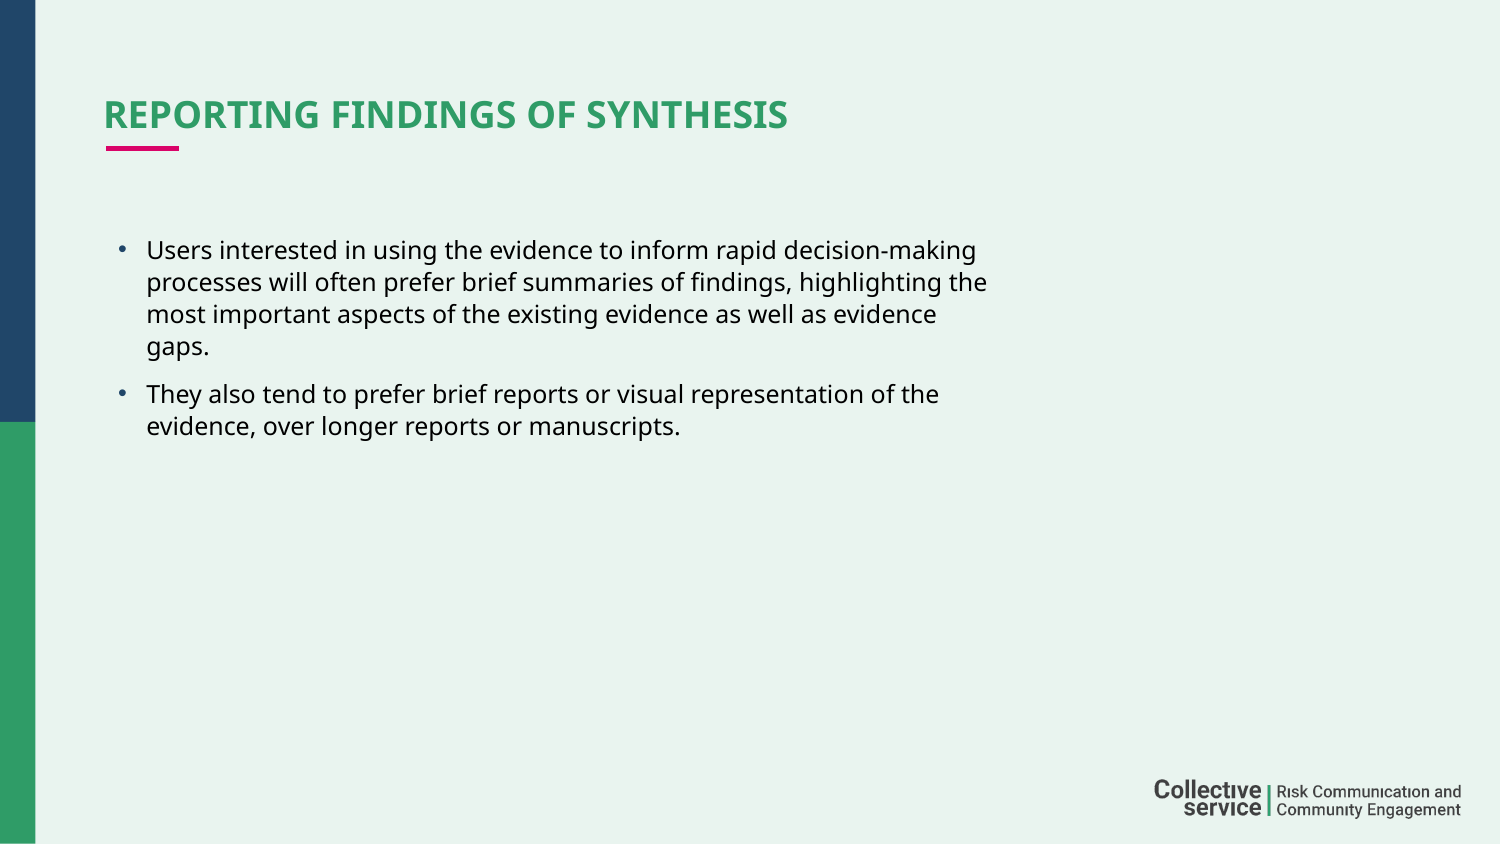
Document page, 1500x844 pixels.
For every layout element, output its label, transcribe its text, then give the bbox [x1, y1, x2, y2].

title Reporting findings of synthesis [103, 88, 1397, 145]
list Users interested in using the evidence to inform rapid decision-making processes will often prefer brief summaries of findings, highlighting the most important aspects of the existing evidence as well as evidence gaps. They also tend to prefer brief reports or visual representation of the evidence, over longer reports or manuscripts. [103, 224, 1011, 760]
picture [1139, 774, 1470, 826]
